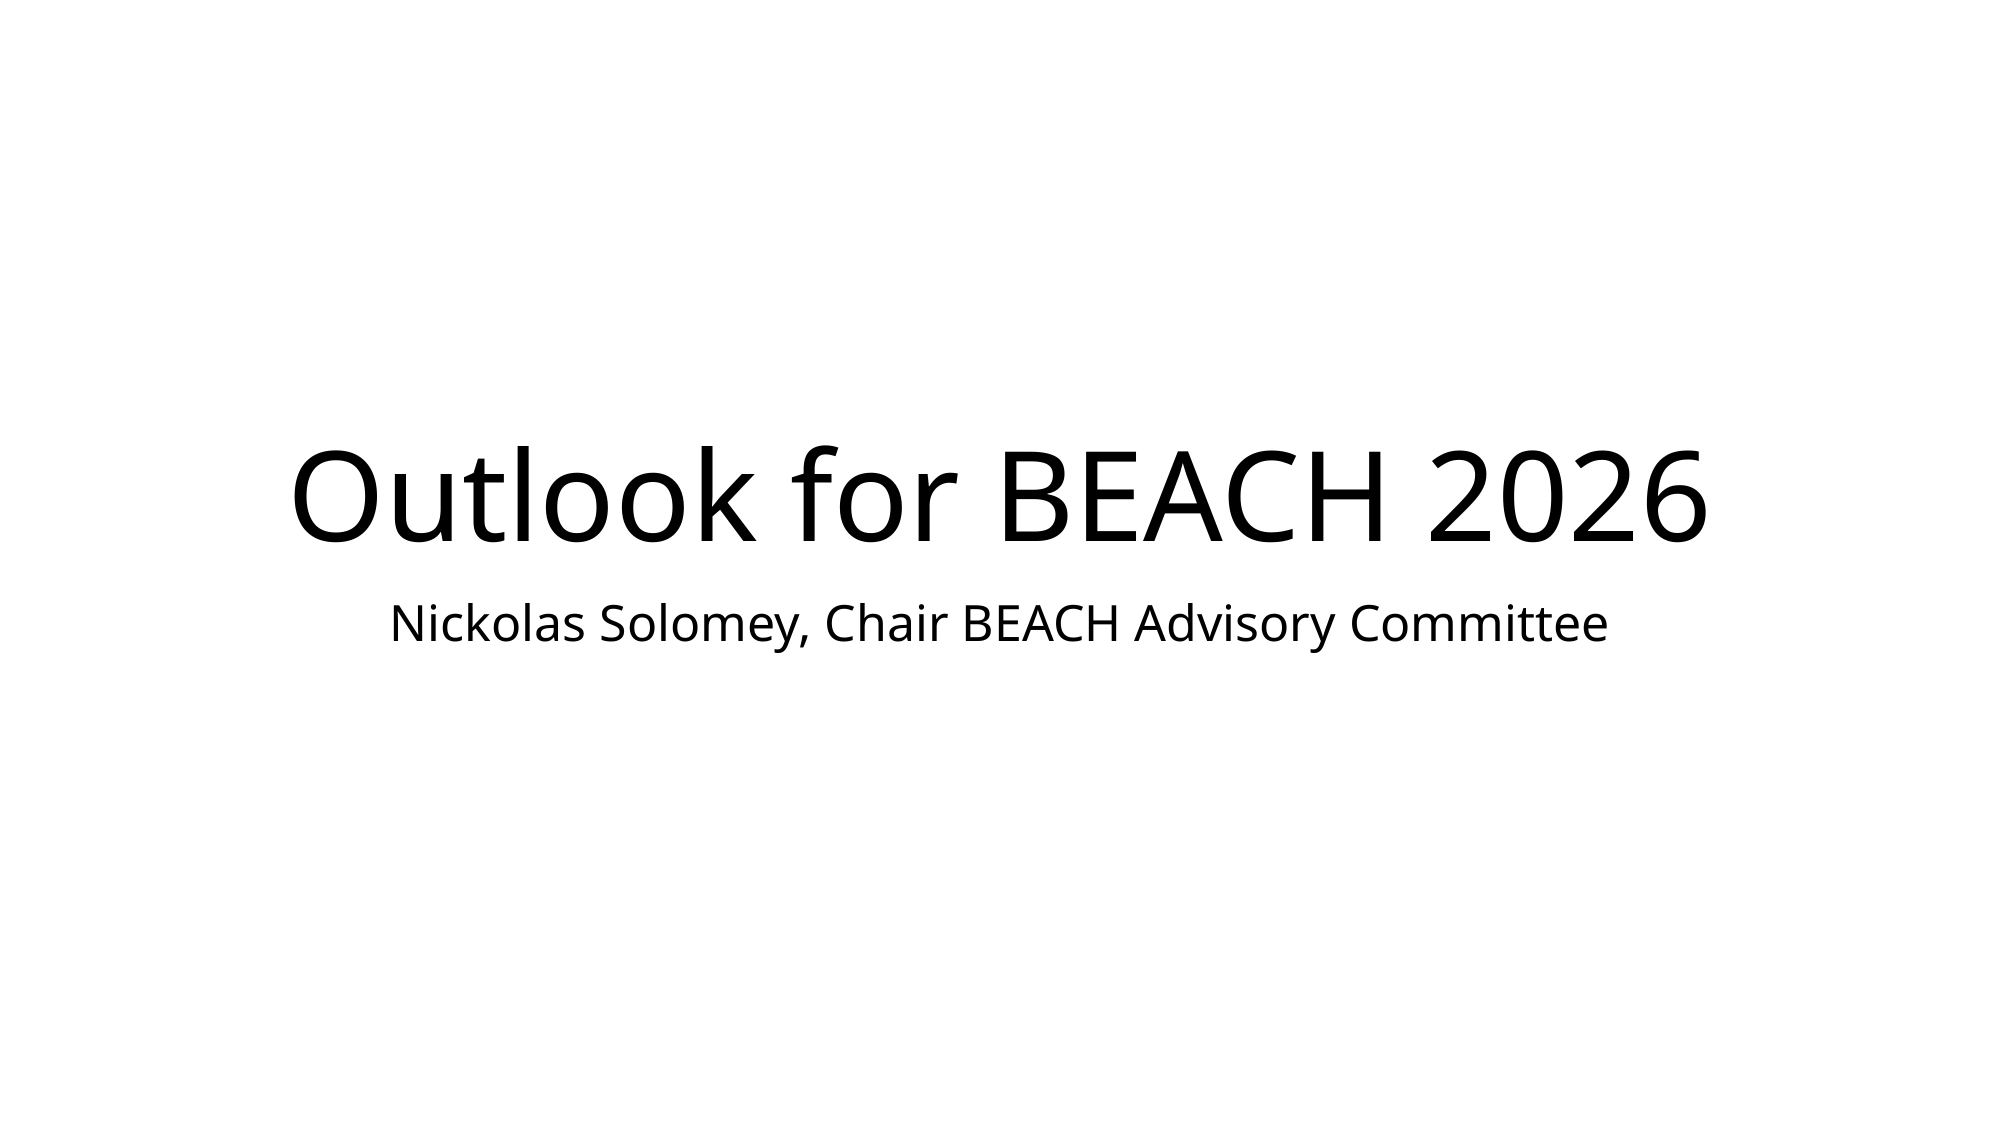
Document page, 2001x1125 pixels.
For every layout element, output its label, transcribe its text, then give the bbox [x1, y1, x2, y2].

title Outlook for BEACH 2026 [249, 184, 1750, 576]
subtitle Nickolas Solomey, Chair BEACH Advisory Committee [249, 590, 1750, 863]
